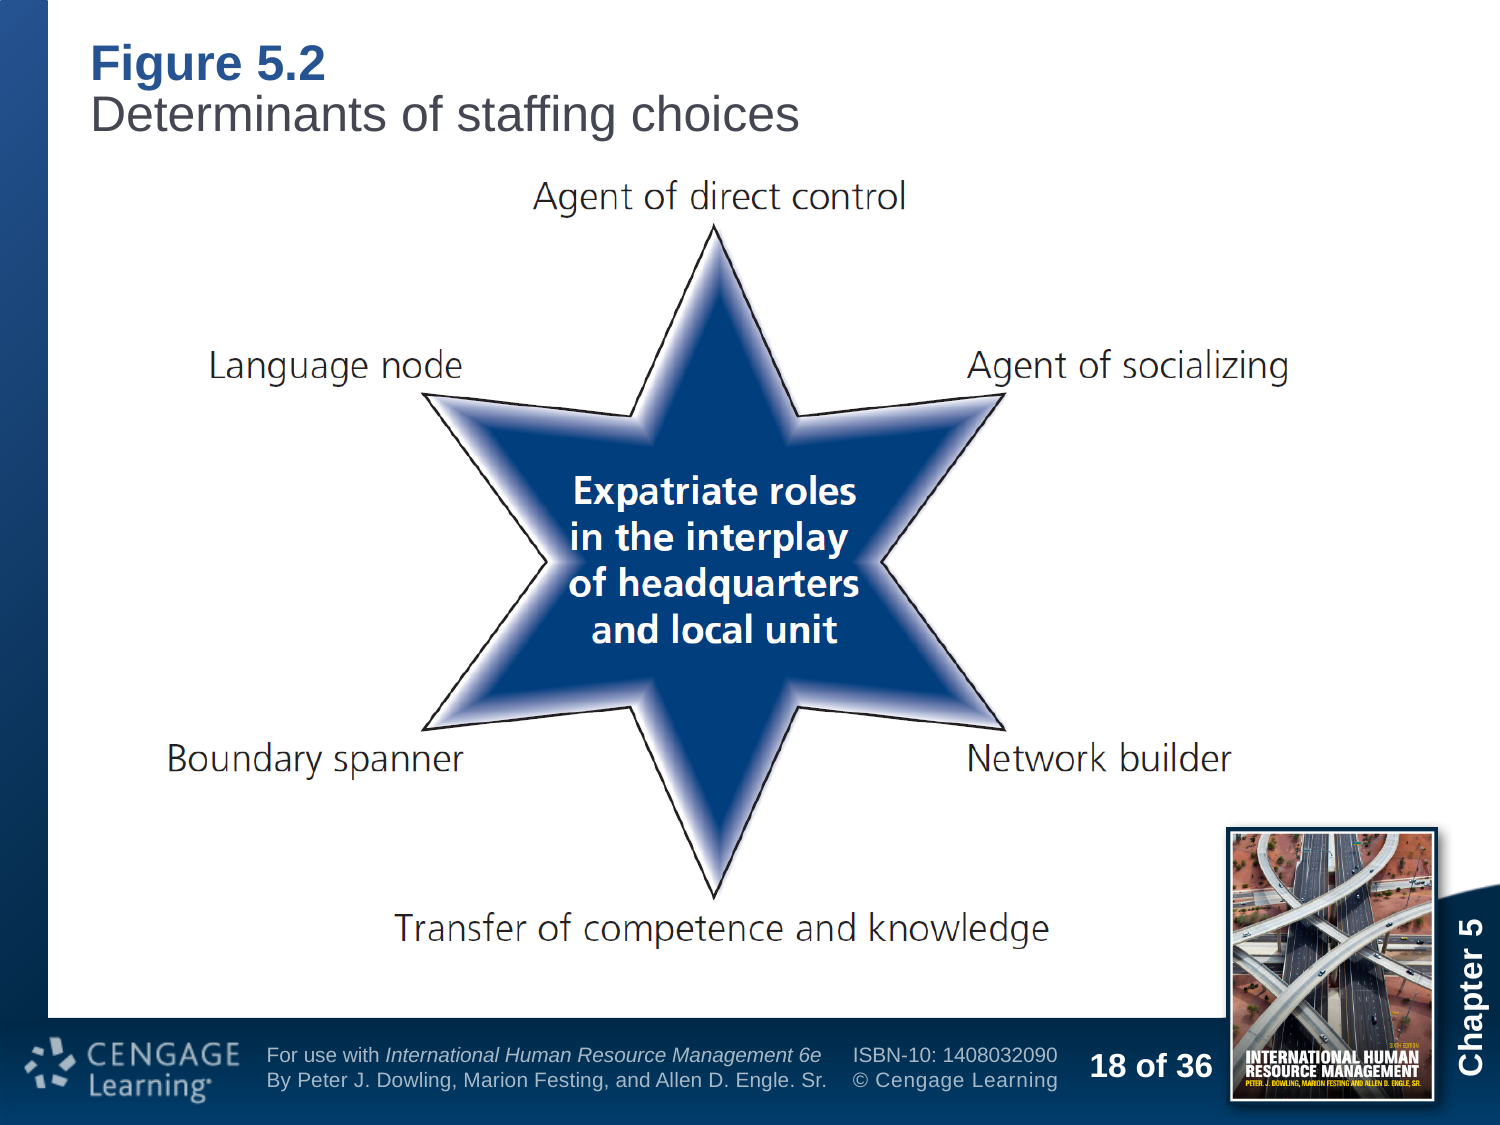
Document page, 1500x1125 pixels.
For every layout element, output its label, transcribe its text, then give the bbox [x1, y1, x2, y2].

picture [0, 180, 1500, 1125]
list Determinants of staffing choices [75, 80, 1497, 185]
title Figure 5.2 [75, 19, 1115, 103]
